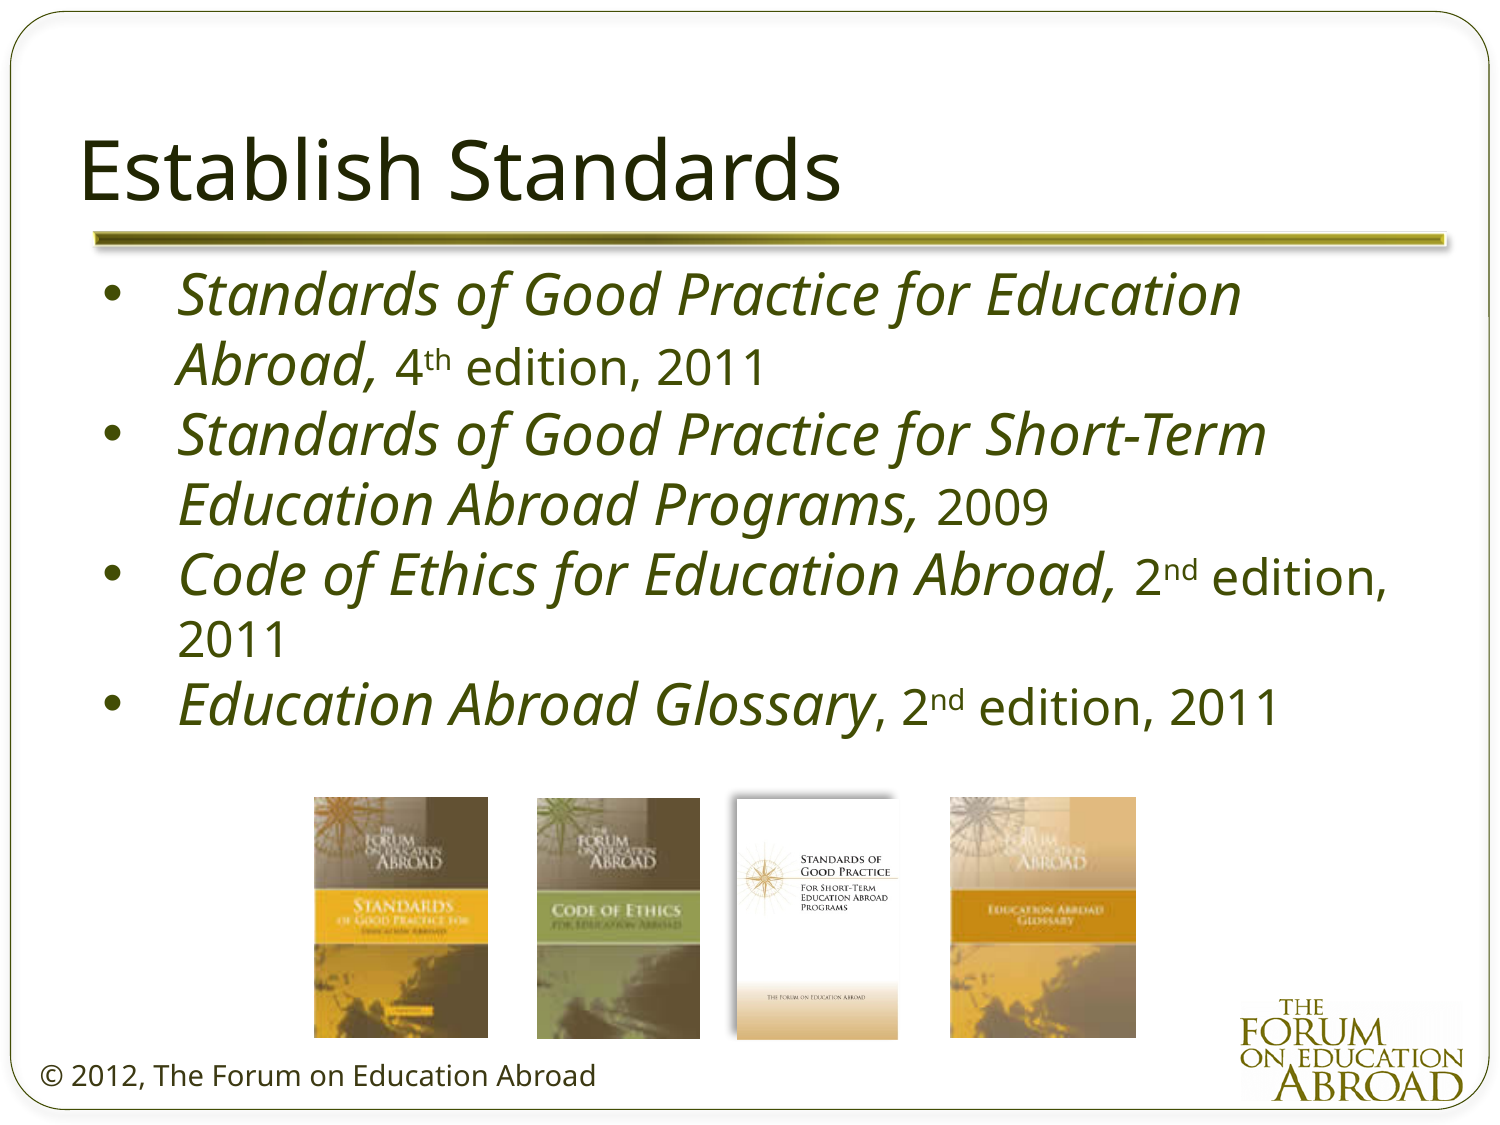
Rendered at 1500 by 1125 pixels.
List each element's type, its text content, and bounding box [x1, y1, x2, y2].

picture [949, 797, 1136, 1038]
title Establish Standards [62, 45, 1500, 233]
text_box Standards of Good Practice for Education Abroad, 4th edition, 2011 Standards of Good Practice for Short-Term Education Abroad Programs, 2009 Code of Ethics for Education Abroad, 2nd edition, 2011 Education Abroad Glossary, 2nd edition, 2011 [87, 249, 1438, 745]
picture [1240, 999, 1463, 1101]
picture [313, 797, 488, 1038]
picture [537, 798, 700, 1040]
picture [84, 233, 1461, 263]
picture [737, 799, 899, 1041]
